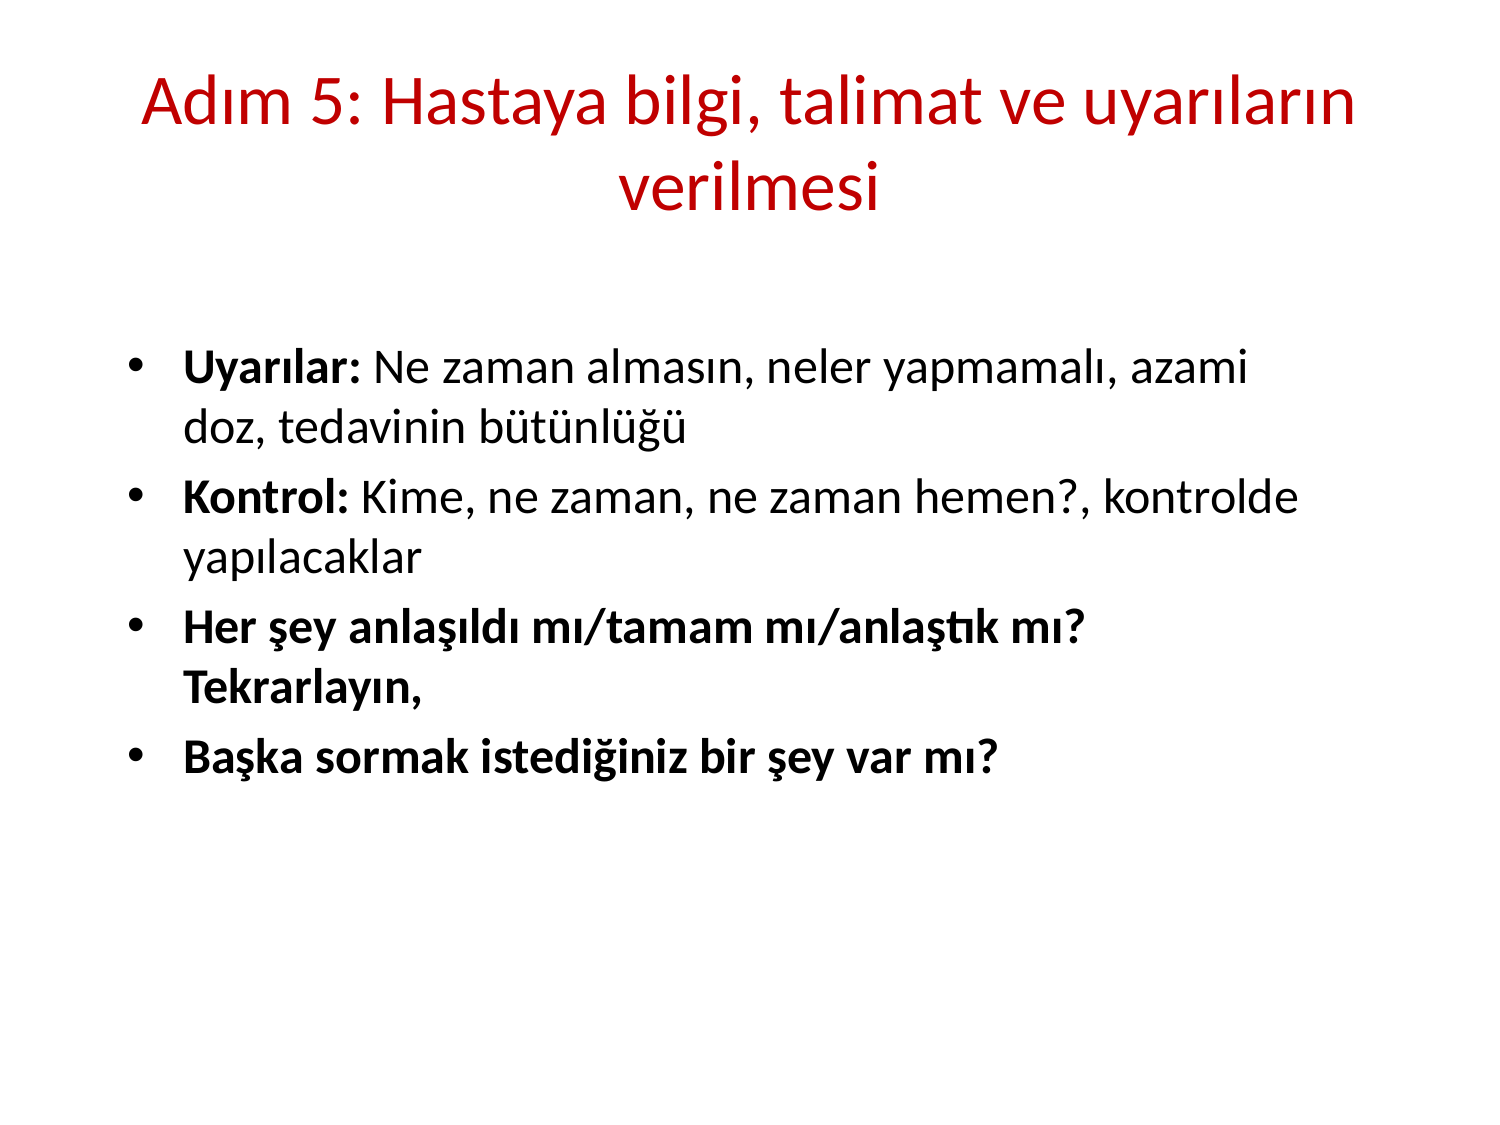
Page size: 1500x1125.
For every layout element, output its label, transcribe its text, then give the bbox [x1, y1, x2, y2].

list Uyarılar: Ne zaman almasın, neler yapmamalı, azami doz, tedavinin bütünlüğü Kontrol: Kime, ne zaman, ne zaman hemen?, kontrolde yapılacaklar Her şey anlaşıldı mı/tamam mı/anlaştık mı? Tekrarlayın, Başka sormak istediğiniz bir şey var mı? [112, 326, 1341, 1005]
title Adım 5: Hastaya bilgi, talimat ve uyarıların verilmesi [75, 45, 1425, 233]
